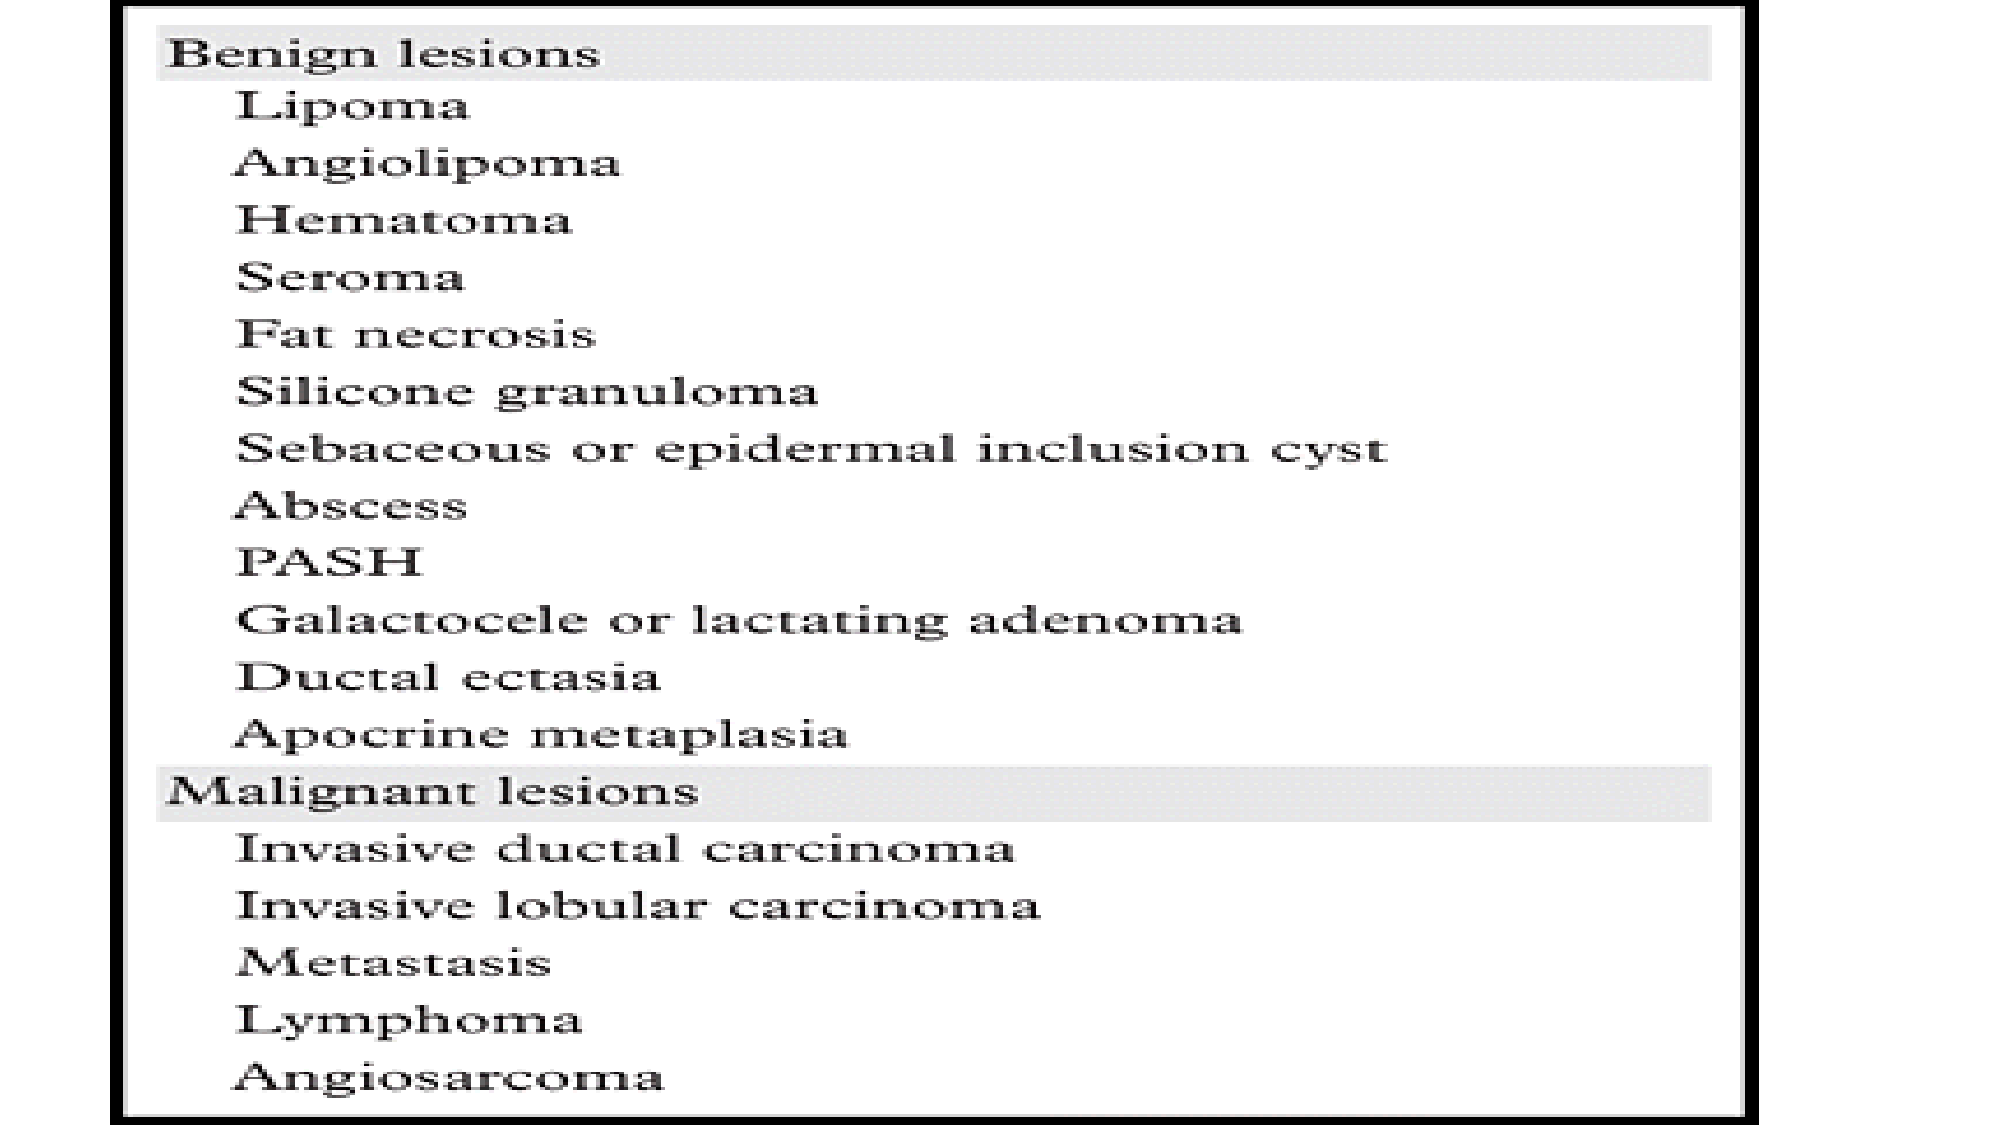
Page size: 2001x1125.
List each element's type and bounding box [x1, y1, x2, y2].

list [110, 0, 1759, 1125]
